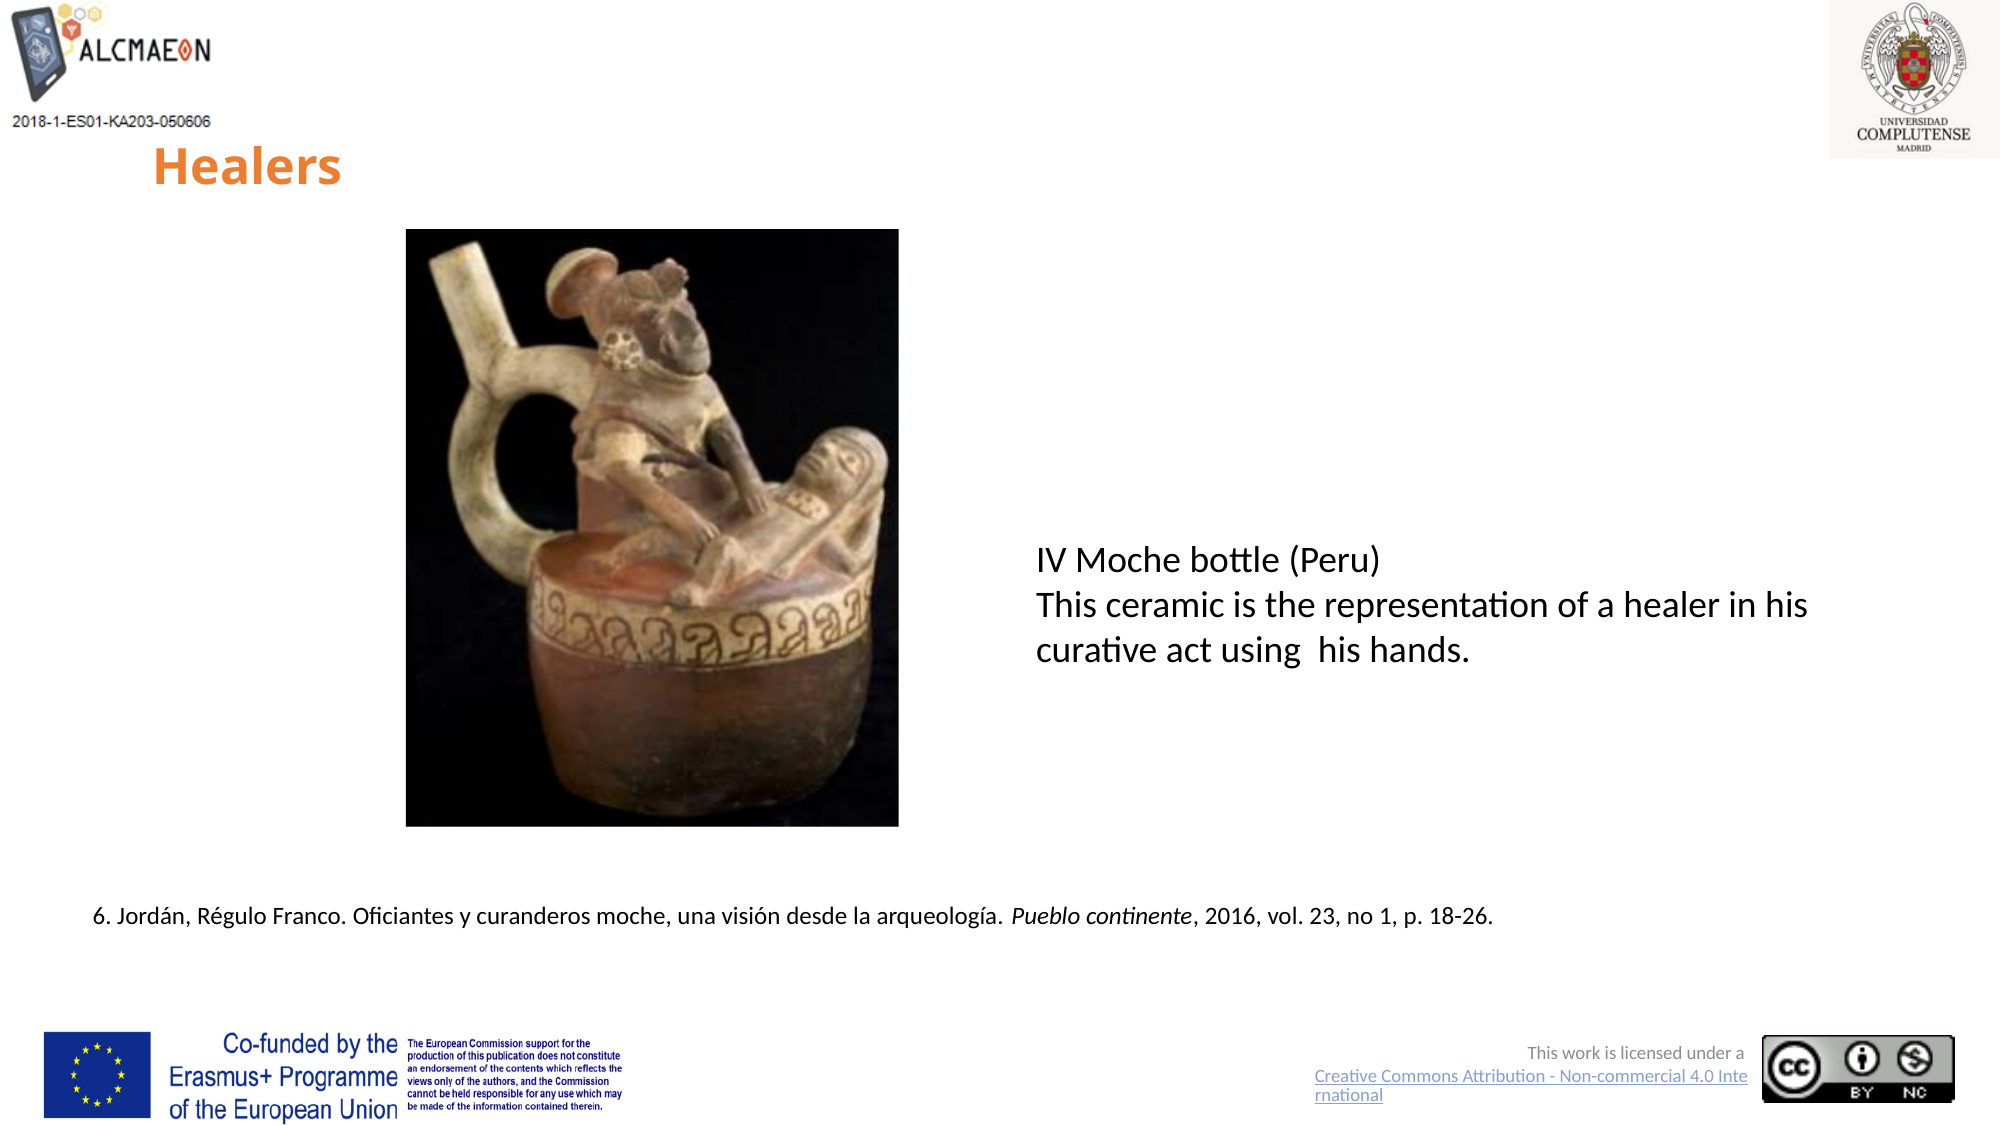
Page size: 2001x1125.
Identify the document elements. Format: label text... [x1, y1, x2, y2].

picture [39, 1025, 629, 1125]
title Healers [137, 59, 1863, 278]
picture [1829, 0, 2000, 159]
text_box IV Moche bottle (Peru) This ceramic is the representation of a healer in his curative act using his hands. [1021, 527, 1888, 678]
picture [1762, 1035, 1955, 1103]
text_box 6. Jordán, Régulo Franco. Oficiantes y curanderos moche, una visión desde la arqueología. Pueblo continente, 2016, vol. 23, no 1, p. 18-26. [77, 892, 1861, 937]
picture [0, 0, 222, 140]
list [405, 228, 899, 827]
